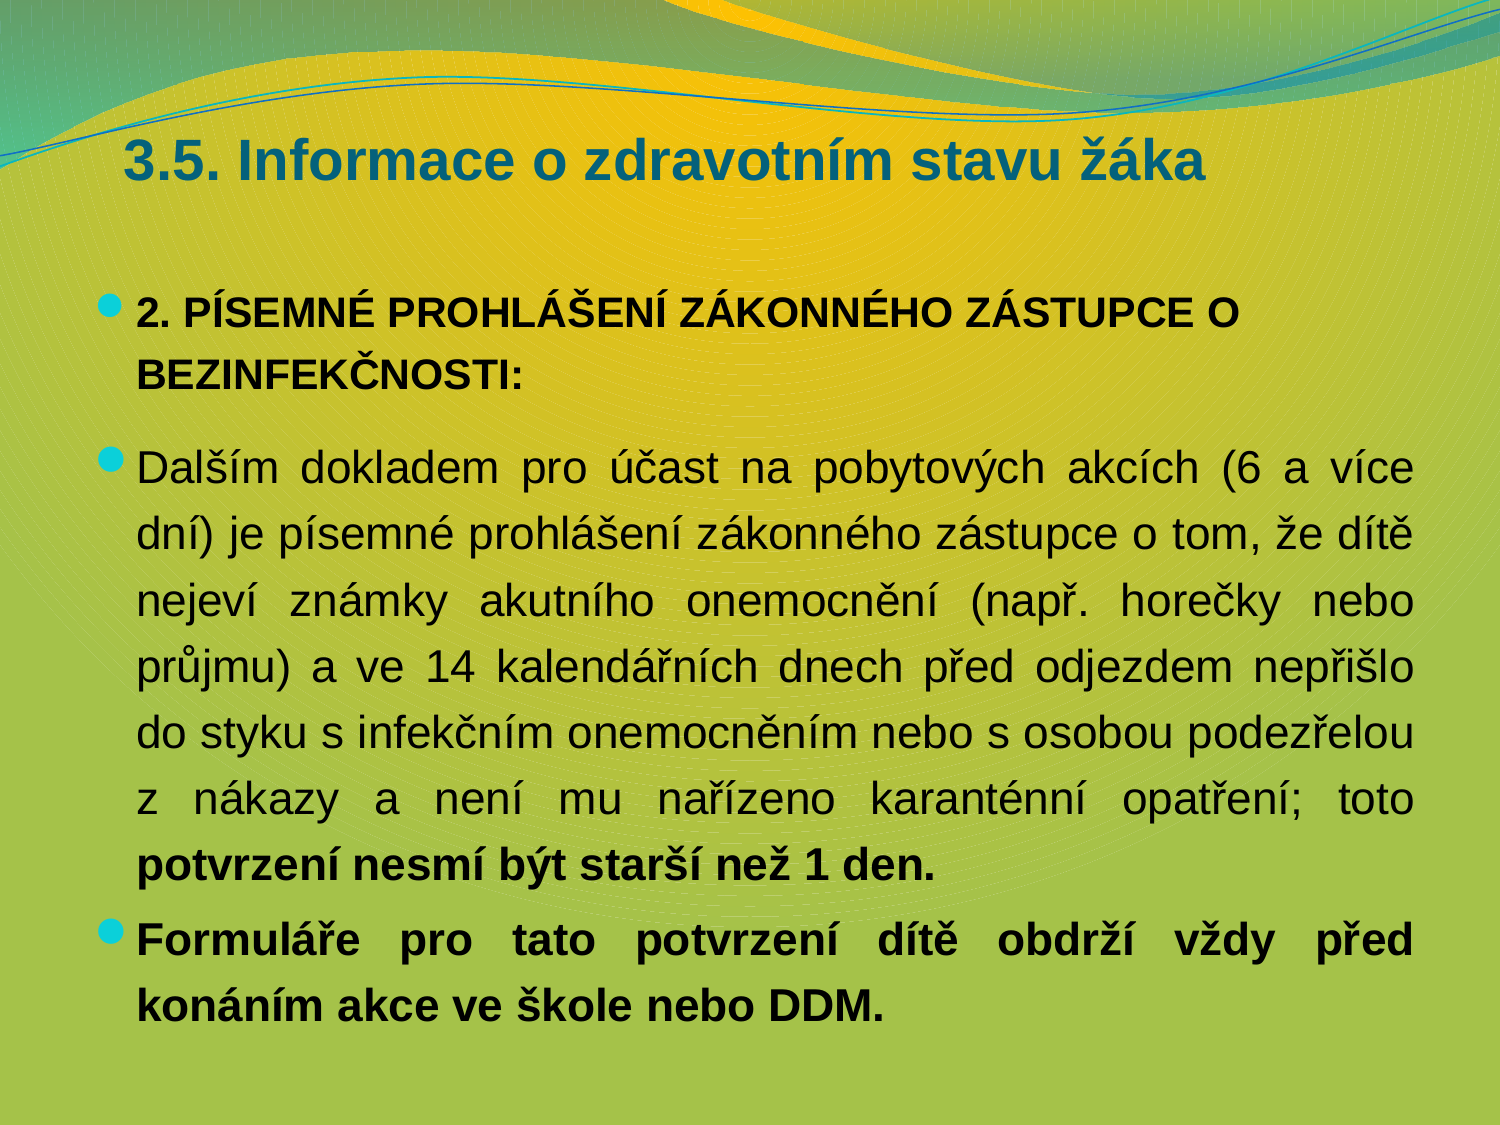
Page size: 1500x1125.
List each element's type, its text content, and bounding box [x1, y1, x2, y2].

list 2. PÍSEMNÉ PROHLÁŠENÍ ZÁKONNÉHO ZÁSTUPCE O BEZINFEKČNOSTI: Dalším dokladem pro účast na pobytových akcích (6 a více dní) je písemné prohlášení zákonného zástupce o tom, že dítě nejeví známky akutního onemocnění (např. horečky nebo průjmu) a ve 14 kalendářních dnech před odjezdem nepřišlo do styku s infekčním onemocněním nebo s osobou podezřelou z nákazy a není mu nařízeno karanténní opatření; toto potvrzení nesmí být starší než 1 den. Formuláře pro tato potvrzení dítě obdrží vždy před konáním akce ve škole nebo DDM. [79, 267, 1430, 1047]
title 3.5. Informace o zdravotním stavu žáka [123, 4, 1474, 193]
